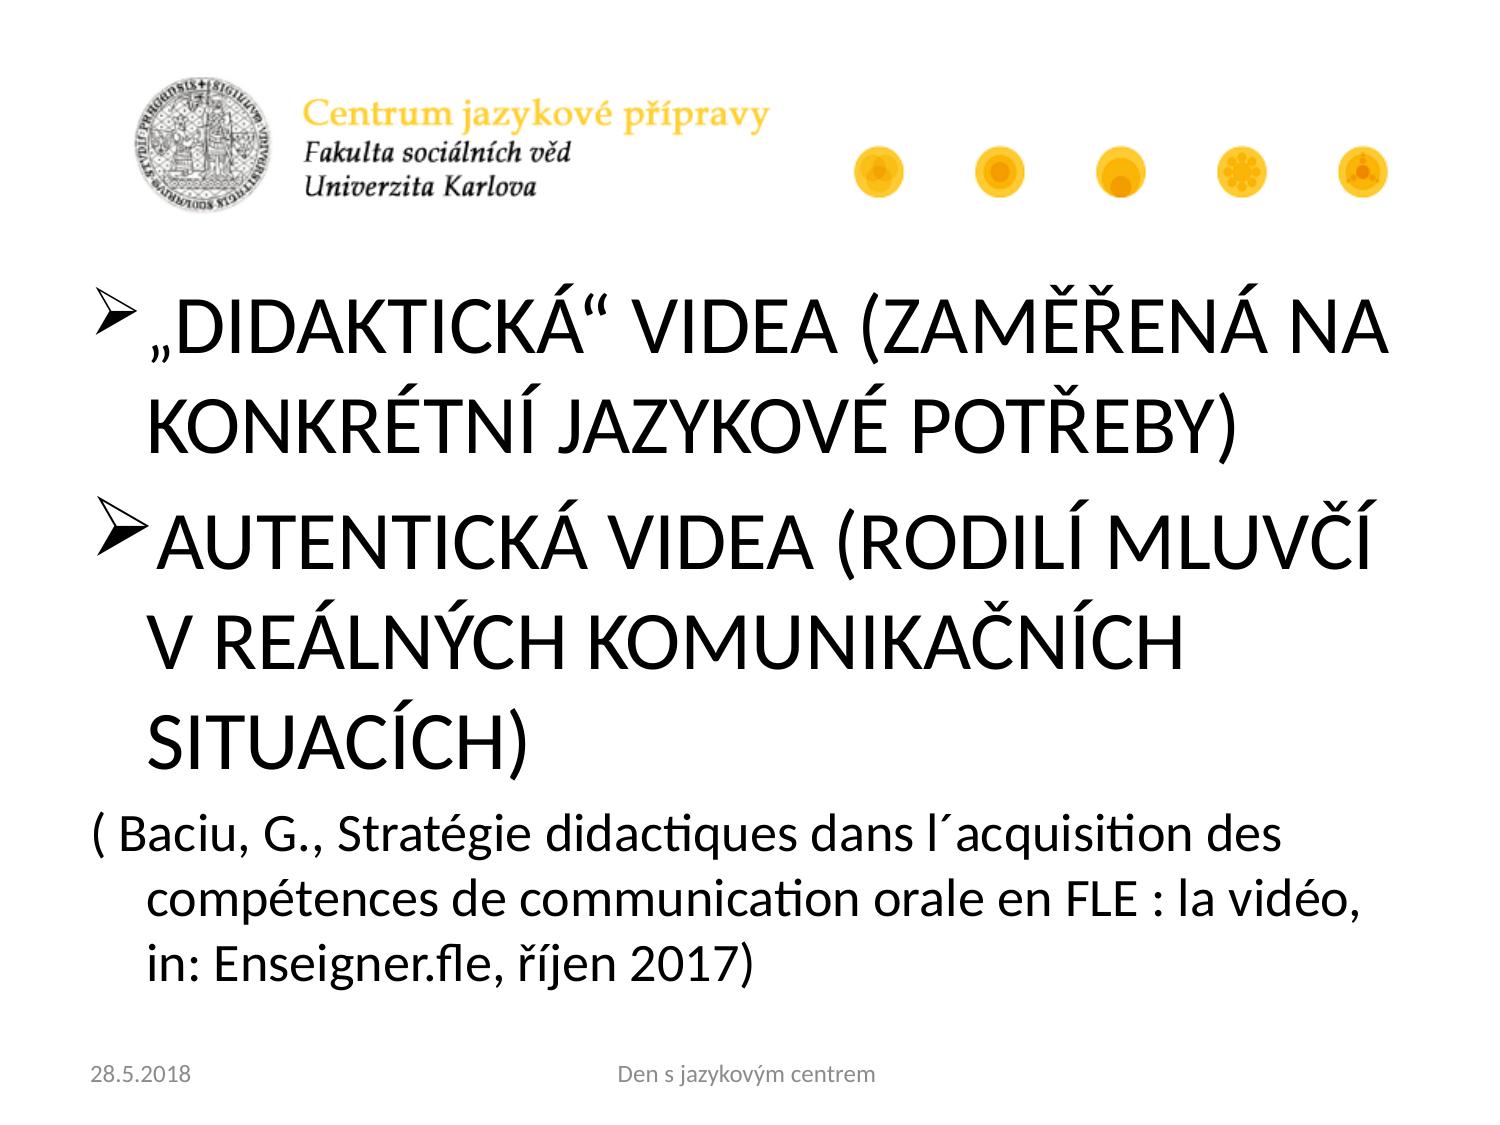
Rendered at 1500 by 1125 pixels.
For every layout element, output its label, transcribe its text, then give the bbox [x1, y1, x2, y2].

picture [123, 54, 1397, 235]
footer Den s jazykovým centrem [512, 1042, 988, 1103]
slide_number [75, 1042, 425, 1103]
list „DIDAKTICKÁ“ VIDEA (ZAMĚŘENÁ NA KONKRÉTNÍ JAZYKOVÉ POTŘEBY) AUTENTICKÁ VIDEA (RODILÍ MLUVČÍ V REÁLNÝCH KOMUNIKAČNÍCH SITUACÍCH) ( Baciu, G., Stratégie didactiques dans l´acquisition des compétences de communication orale en FLE : la vidéo, in: Enseigner.fle, říjen 2017) [75, 262, 1425, 1005]
